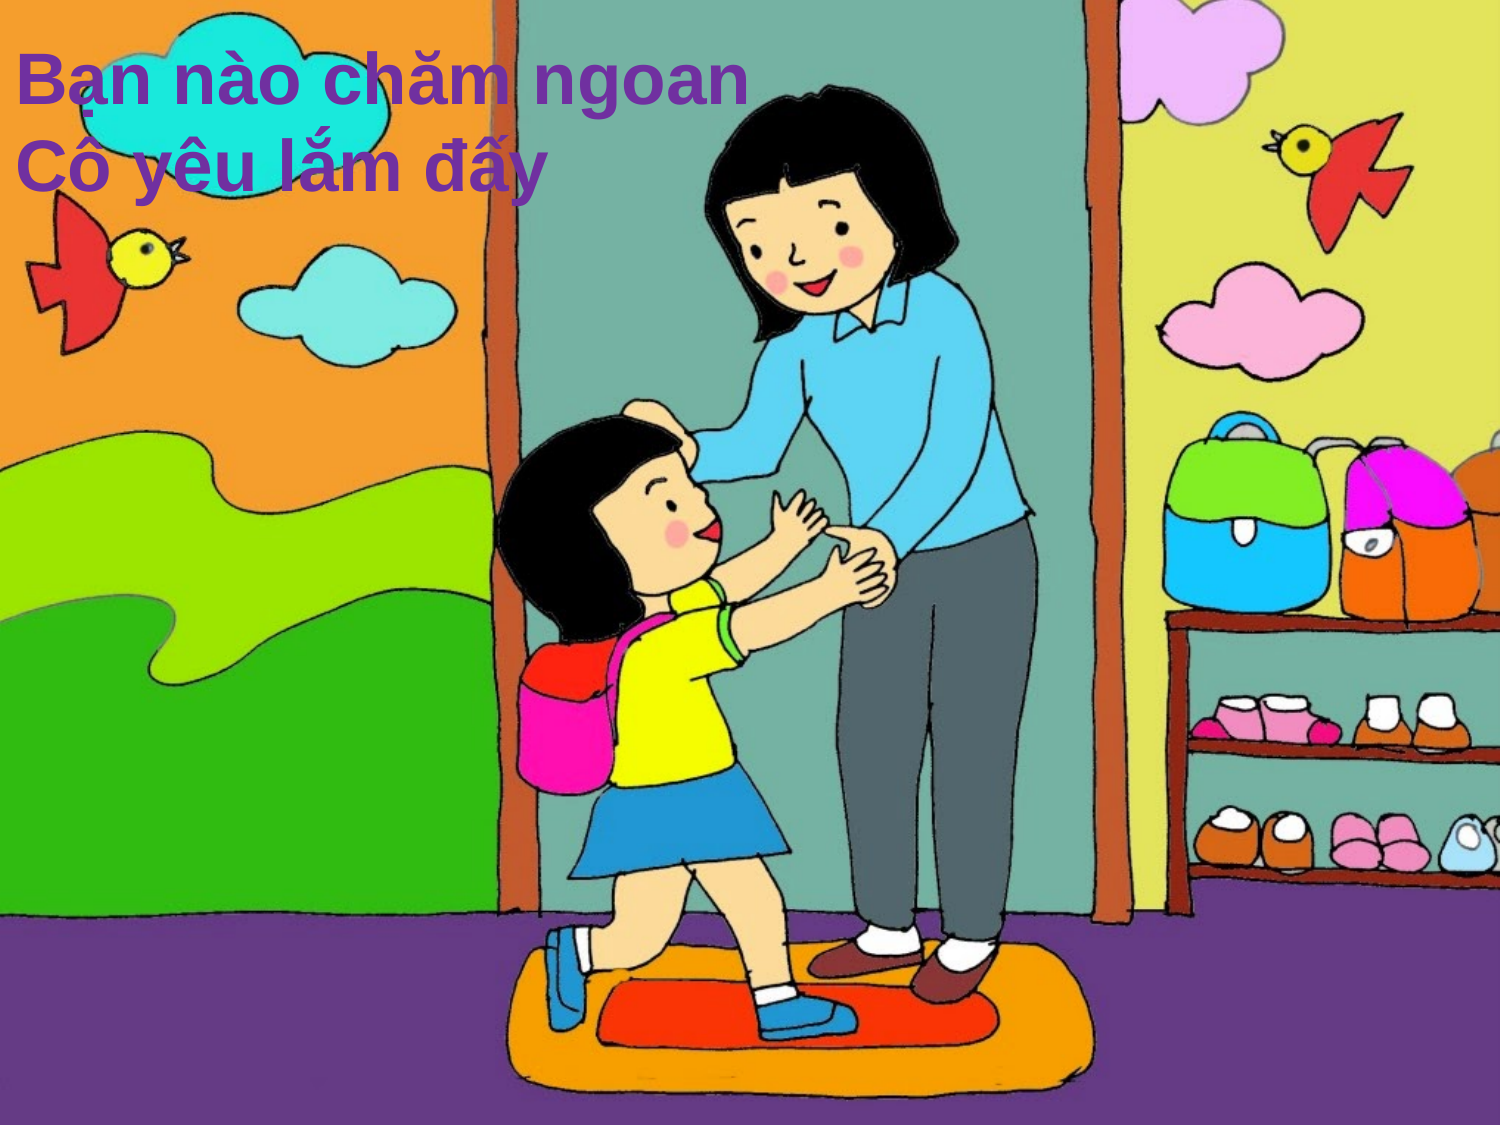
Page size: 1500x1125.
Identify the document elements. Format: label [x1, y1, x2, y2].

list [0, 0, 1500, 1125]
